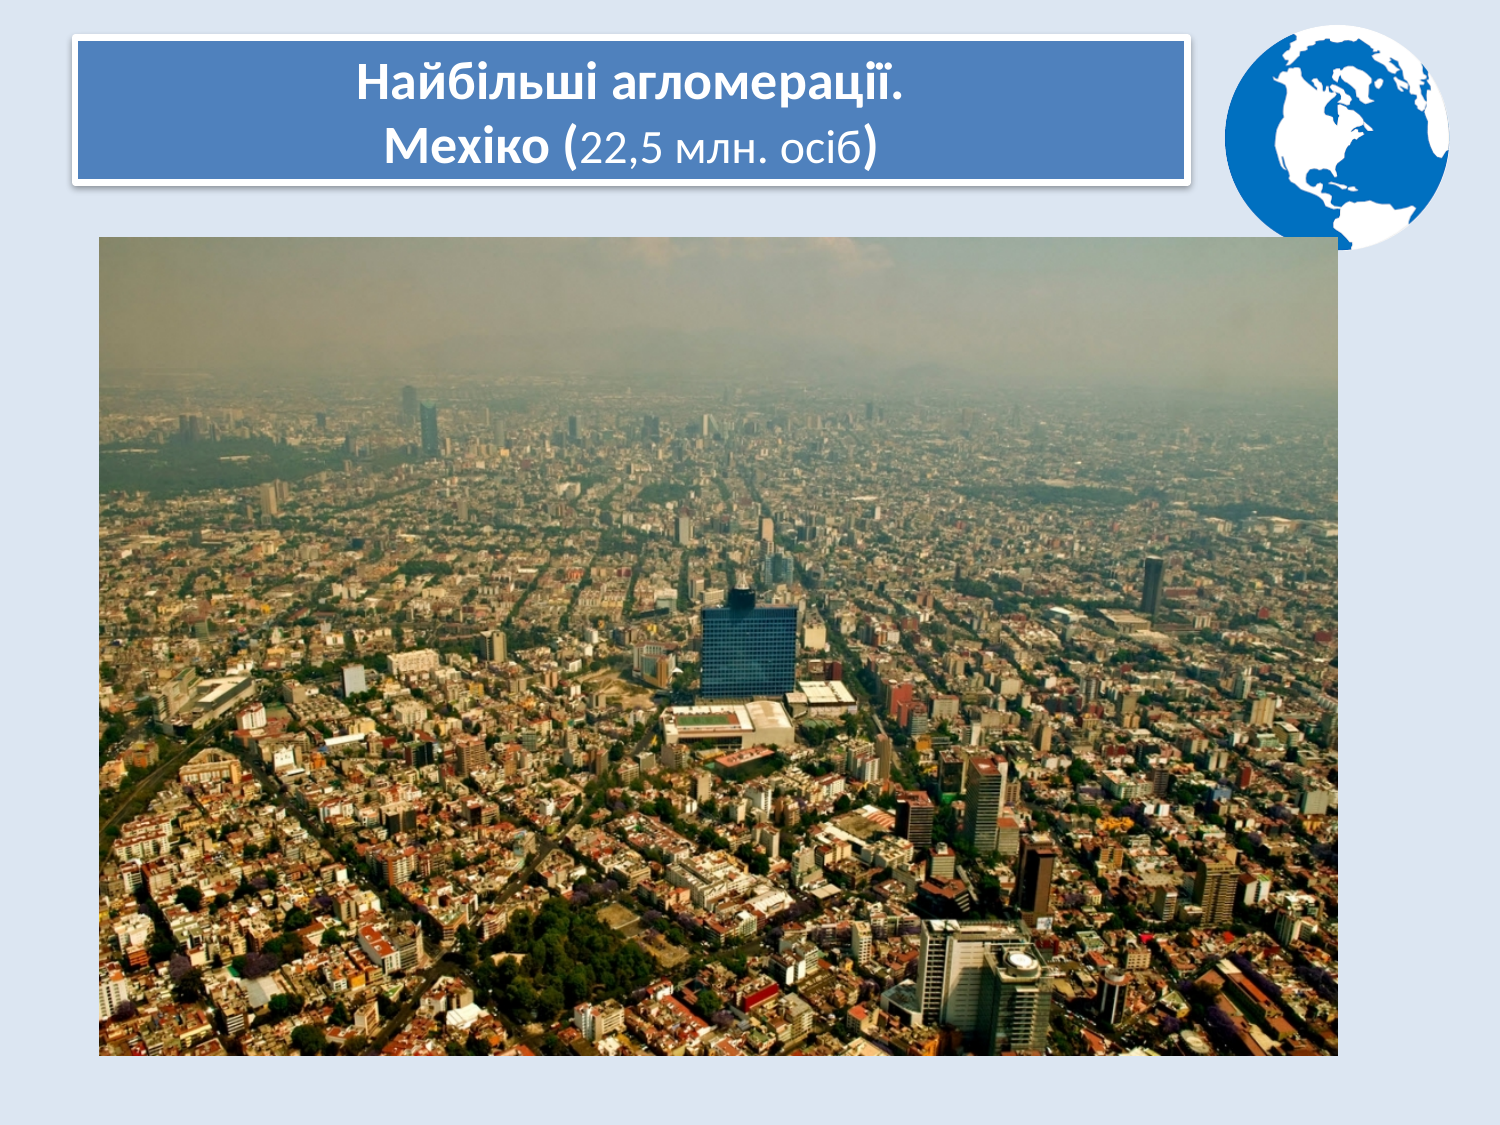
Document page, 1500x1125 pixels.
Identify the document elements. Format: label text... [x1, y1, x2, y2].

picture [1224, 24, 1451, 252]
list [99, 237, 1338, 1056]
title Найбільші агломерації. Мехіко (22,5 млн. осіб) [72, 34, 1191, 186]
